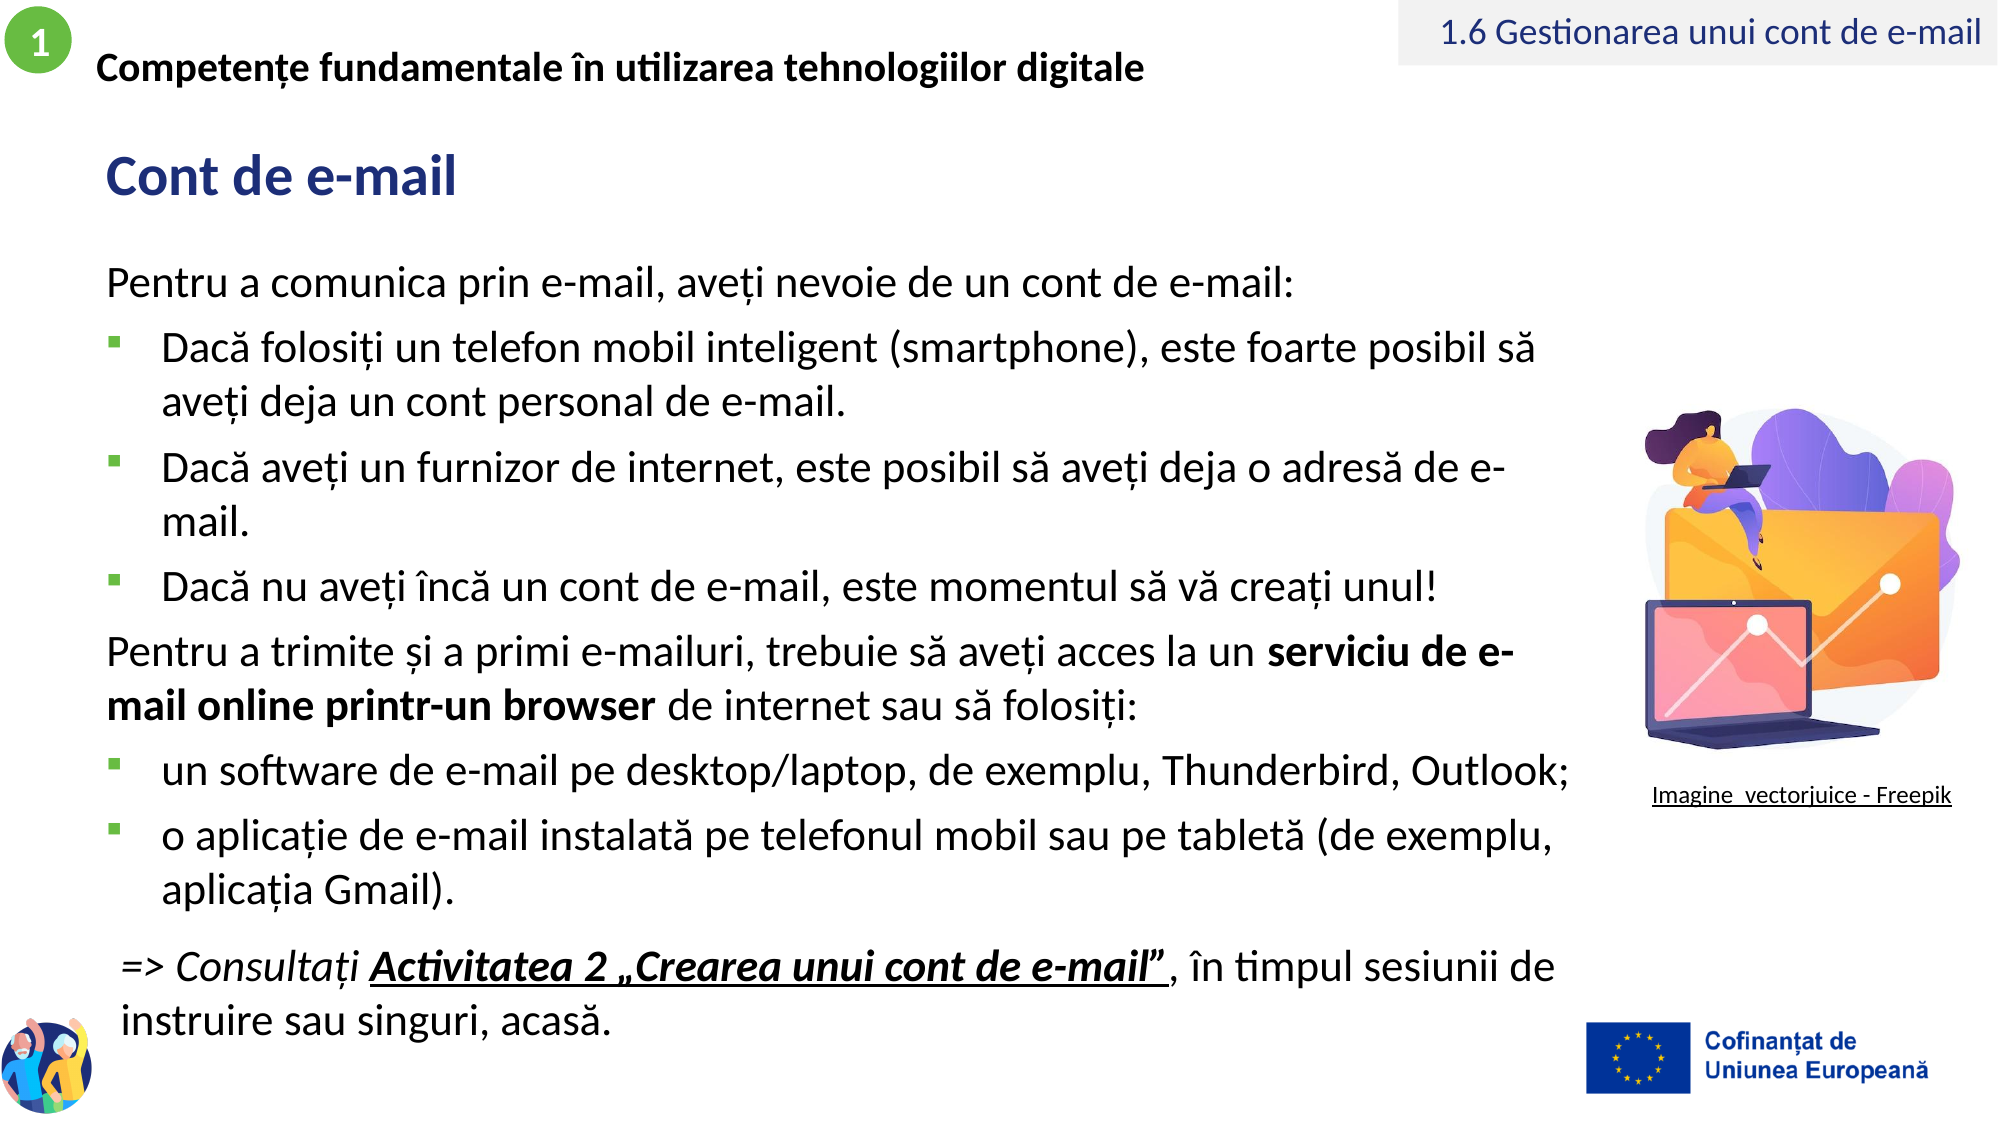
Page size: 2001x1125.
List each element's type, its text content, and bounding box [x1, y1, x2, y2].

picture [1579, 1016, 1944, 1099]
text_box 1.6 Gestionarea unui cont de e-mail [1398, 0, 1998, 66]
picture [1599, 359, 2000, 794]
picture [1, 1007, 99, 1125]
list Pentru a comunica prin e-mail, aveți nevoie de un cont de e-mail: Dacă folosiți un telefon mobil inteligent (smartphone), este foarte posibil să aveți deja un cont personal de e-mail. Dacă aveți un furnizor de internet, este posibil să aveți deja o adresă de e-mail. Dacă nu aveți încă un cont de e-mail, este momentul să vă creați unul! Pentru a trimite și a primi e-mailuri, trebuie să aveți acces la un serviciu de e-mail online printr-un browser de internet sau să folosiți: un software de e-mail pe desktop/laptop, de exemplu, Thunderbird, Outlook; o aplicație de e-mail instalată pe telefonul mobil sau pe tabletă (de exemplu, aplicația Gmail). => Consultați Activitatea 2 „Crearea unui cont de e-mail”, în timpul sesiunii de instruire sau singuri, acasă. [91, 245, 1600, 1101]
text_box Competențe fundamentale în utilizarea tehnologiilor digitale [81, 32, 1197, 98]
title Cont de e-mail [91, 127, 1906, 227]
text_box Imagine vectorjuice - Freepik [1566, 771, 1967, 816]
text_box [73, 0, 646, 100]
